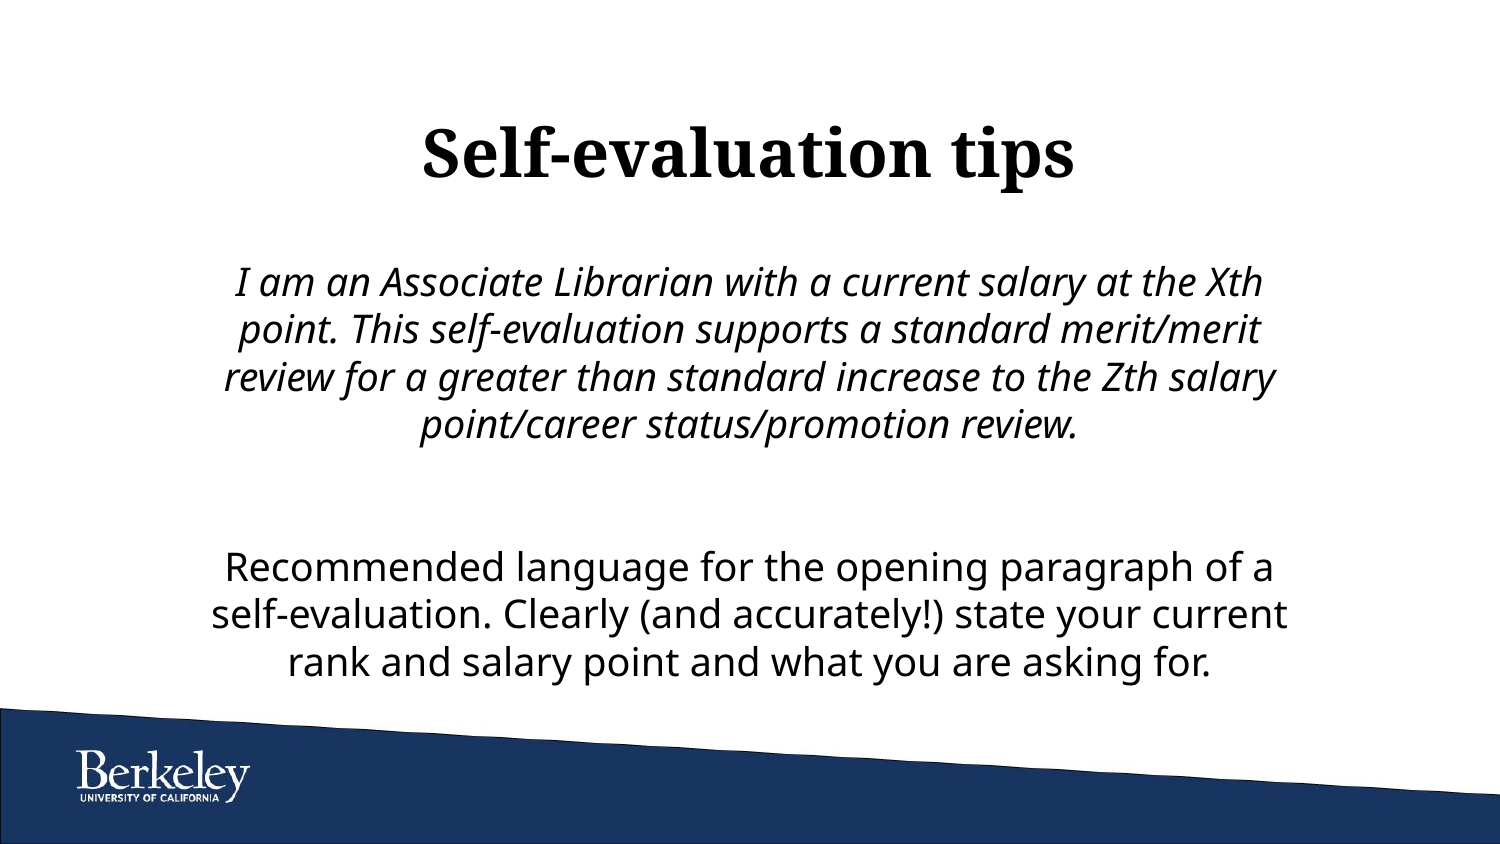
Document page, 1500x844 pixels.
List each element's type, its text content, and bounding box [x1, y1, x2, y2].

list I am an Associate Librarian with a current salary at the Xth point. This self-evaluation supports a standard merit/merit review for a greater than standard increase to the Zth salary point/career status/promotion review. Recommended language for the opening paragraph of a self-evaluation. Clearly (and accurately!) state your current rank and salary point and what you are asking for. [174, 241, 1326, 712]
picture [0, 0, 1500, 844]
title Self-evaluation tips [65, 48, 1435, 180]
